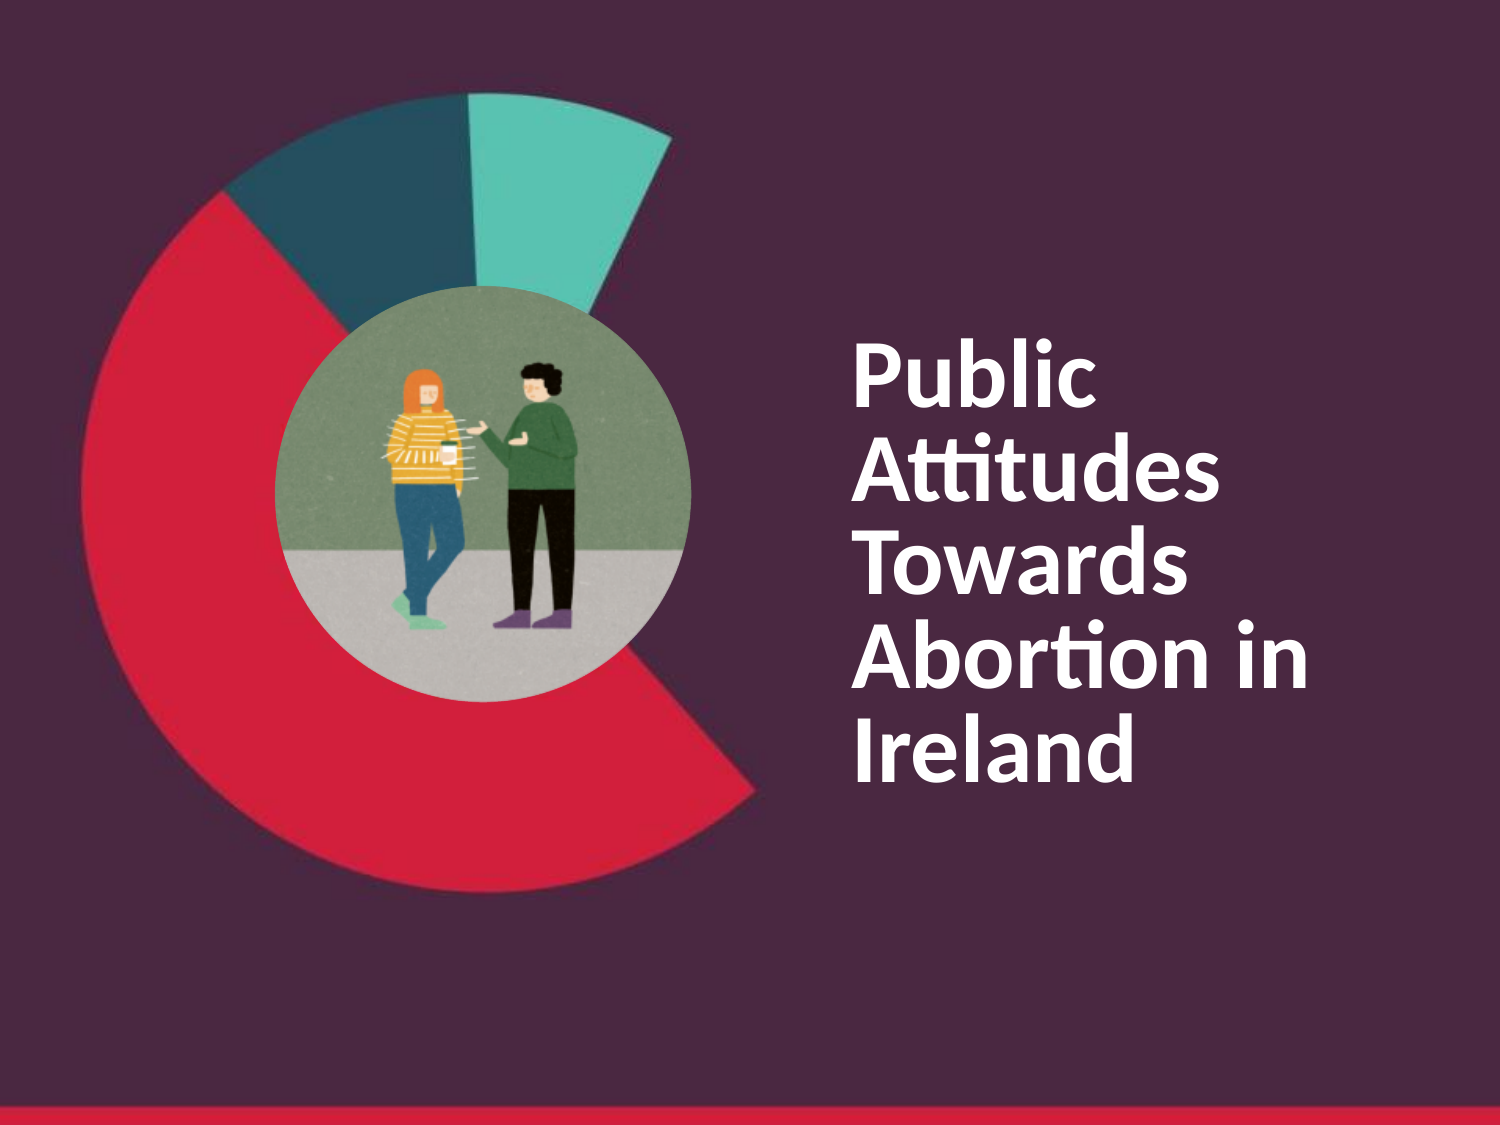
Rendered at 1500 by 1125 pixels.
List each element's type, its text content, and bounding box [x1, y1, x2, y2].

picture [0, 0, 1500, 1125]
title Public Attitudes Towards Abortion in Ireland [851, 333, 1396, 521]
